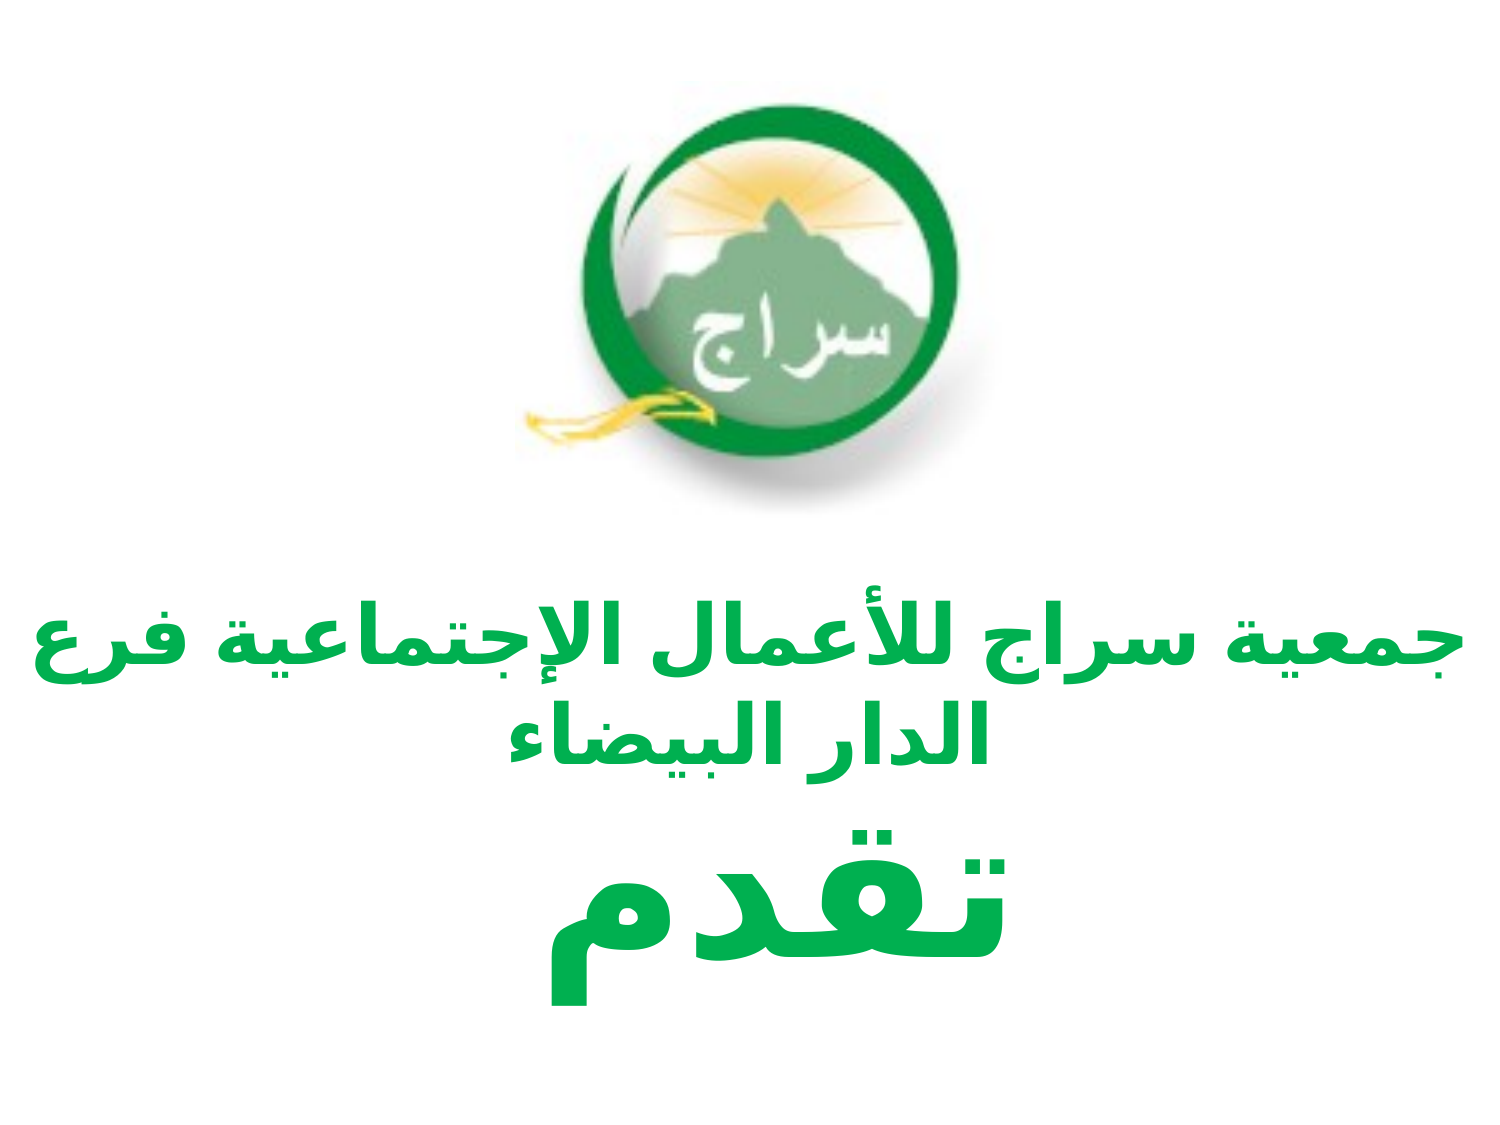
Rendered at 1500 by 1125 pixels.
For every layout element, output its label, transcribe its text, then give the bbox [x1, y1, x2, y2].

picture [515, 81, 1008, 519]
text_box تقدم [523, 749, 1035, 1005]
text_box جمعية سراج للأعمال الإجتماعية فرع الدار البيضاء [0, 574, 1500, 789]
